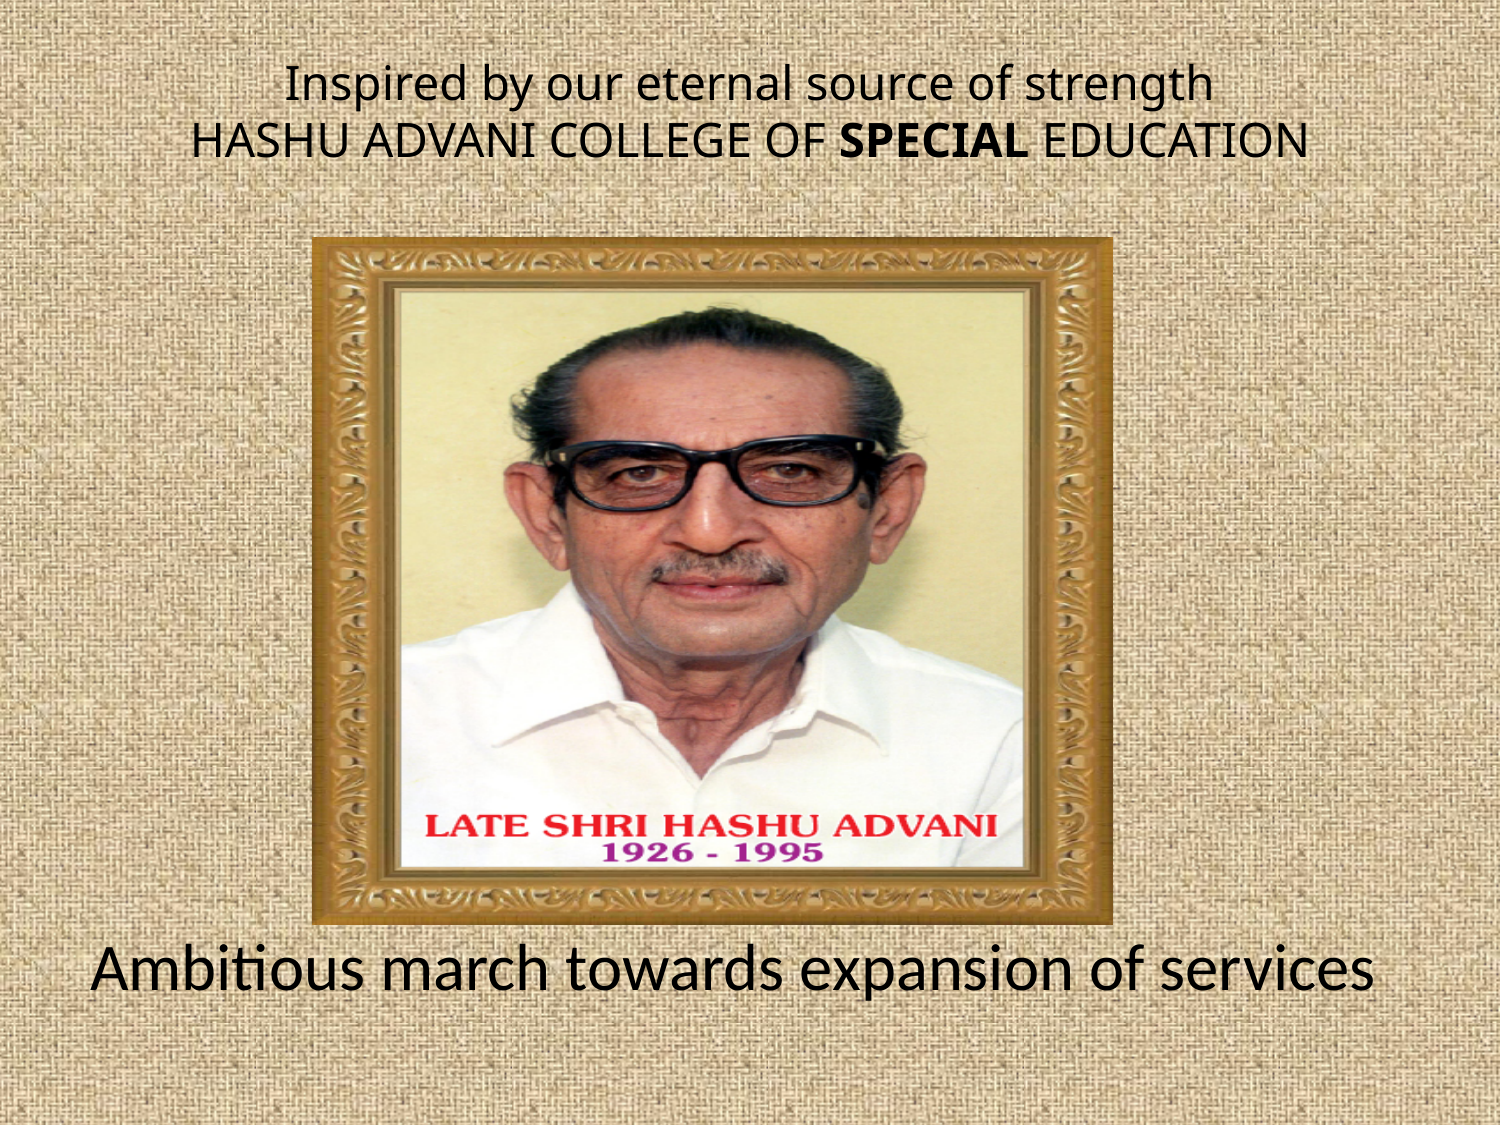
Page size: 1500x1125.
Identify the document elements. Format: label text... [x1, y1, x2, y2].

picture [312, 237, 1113, 926]
list Ambitious march towards expansion of services [75, 262, 1425, 1088]
title Inspired by our eternal source of strength HASHU ADVANI COLLEGE OF SPECIAL EDUCATION [75, 45, 1425, 233]
